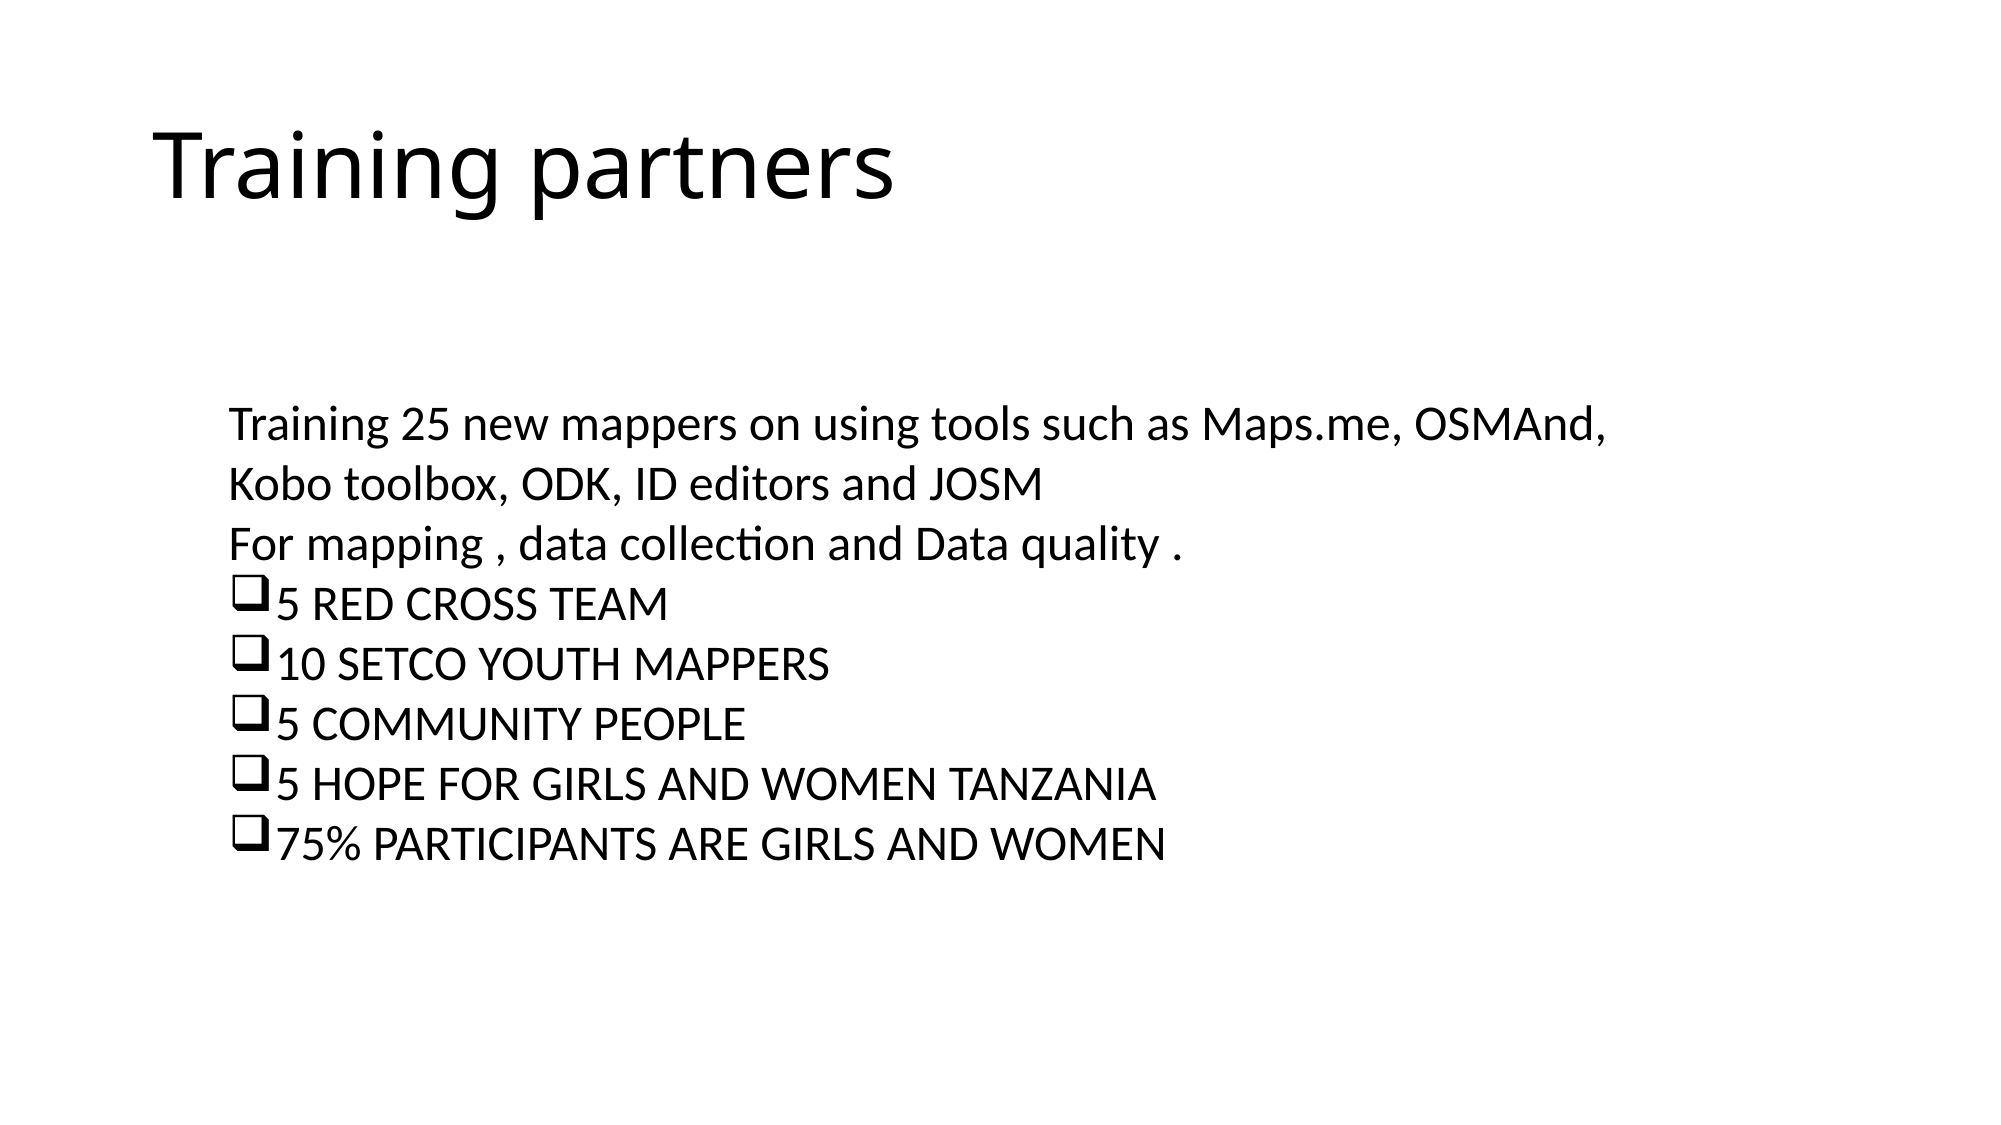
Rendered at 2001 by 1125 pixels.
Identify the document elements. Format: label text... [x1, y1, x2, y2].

title Training partners [137, 59, 1863, 278]
text_box Training 25 new mappers on using tools such as Maps.me, OSMAnd, Kobo toolbox, ODK, ID editors and JOSM For mapping , data collection and Data quality . 5 RED CROSS TEAM 10 SETCO YOUTH MAPPERS 5 COMMUNITY PEOPLE 5 HOPE FOR GIRLS AND WOMEN TANZANIA 75% PARTICIPANTS ARE GIRLS AND WOMEN [213, 382, 1692, 878]
